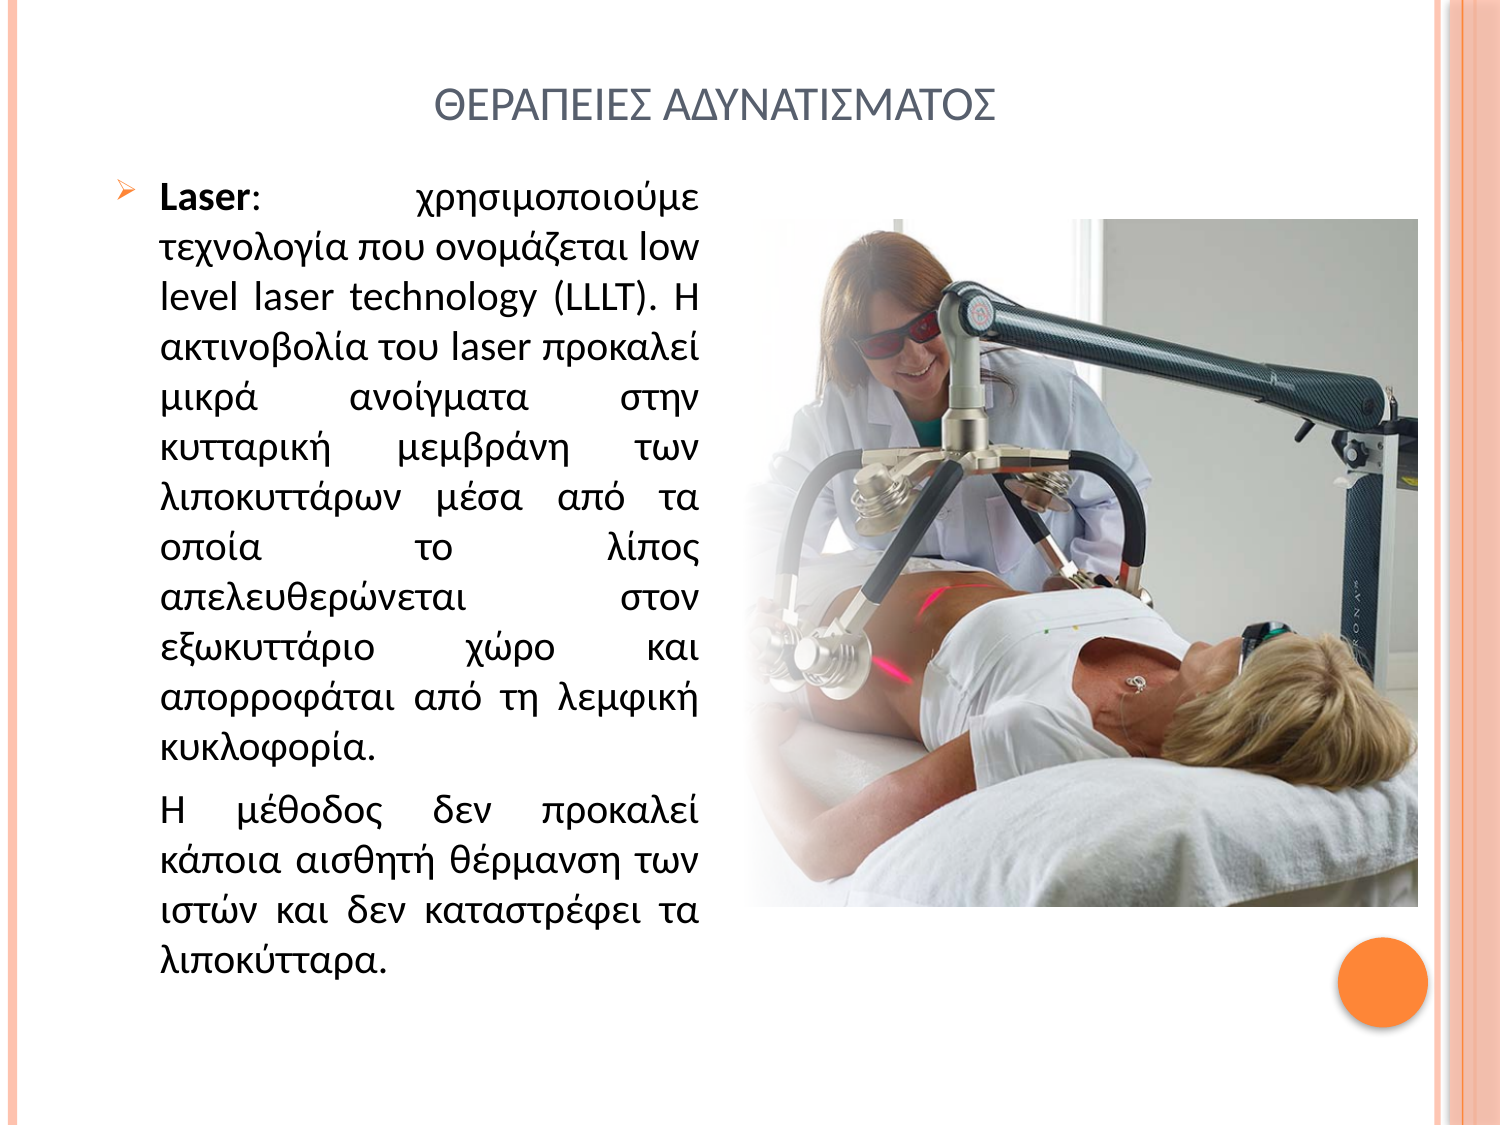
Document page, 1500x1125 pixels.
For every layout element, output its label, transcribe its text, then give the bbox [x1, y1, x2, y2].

picture [737, 219, 1419, 908]
title θεραπειεσ αδυνατισματοσ [419, 30, 1105, 138]
list Laser: χρησιμοποιούμε τεχνολογία που ονομάζεται low level laser technology (LLLT). Η ακτινοβολία του laser προκαλεί μικρά ανοίγματα στην κυτταρική μεμβράνη των λιποκυττάρων μέσα από τα οποία το λίπος απελευθερώνεται στον εξωκυττάριο χώρο και απορροφάται από τη λεμφική κυκλοφορία. Η μέθοδος δεν προκαλεί κάποια αισθητή θέρμανση των ιστών και δεν καταστρέφει τα λιποκύτταρα. [100, 160, 715, 1000]
